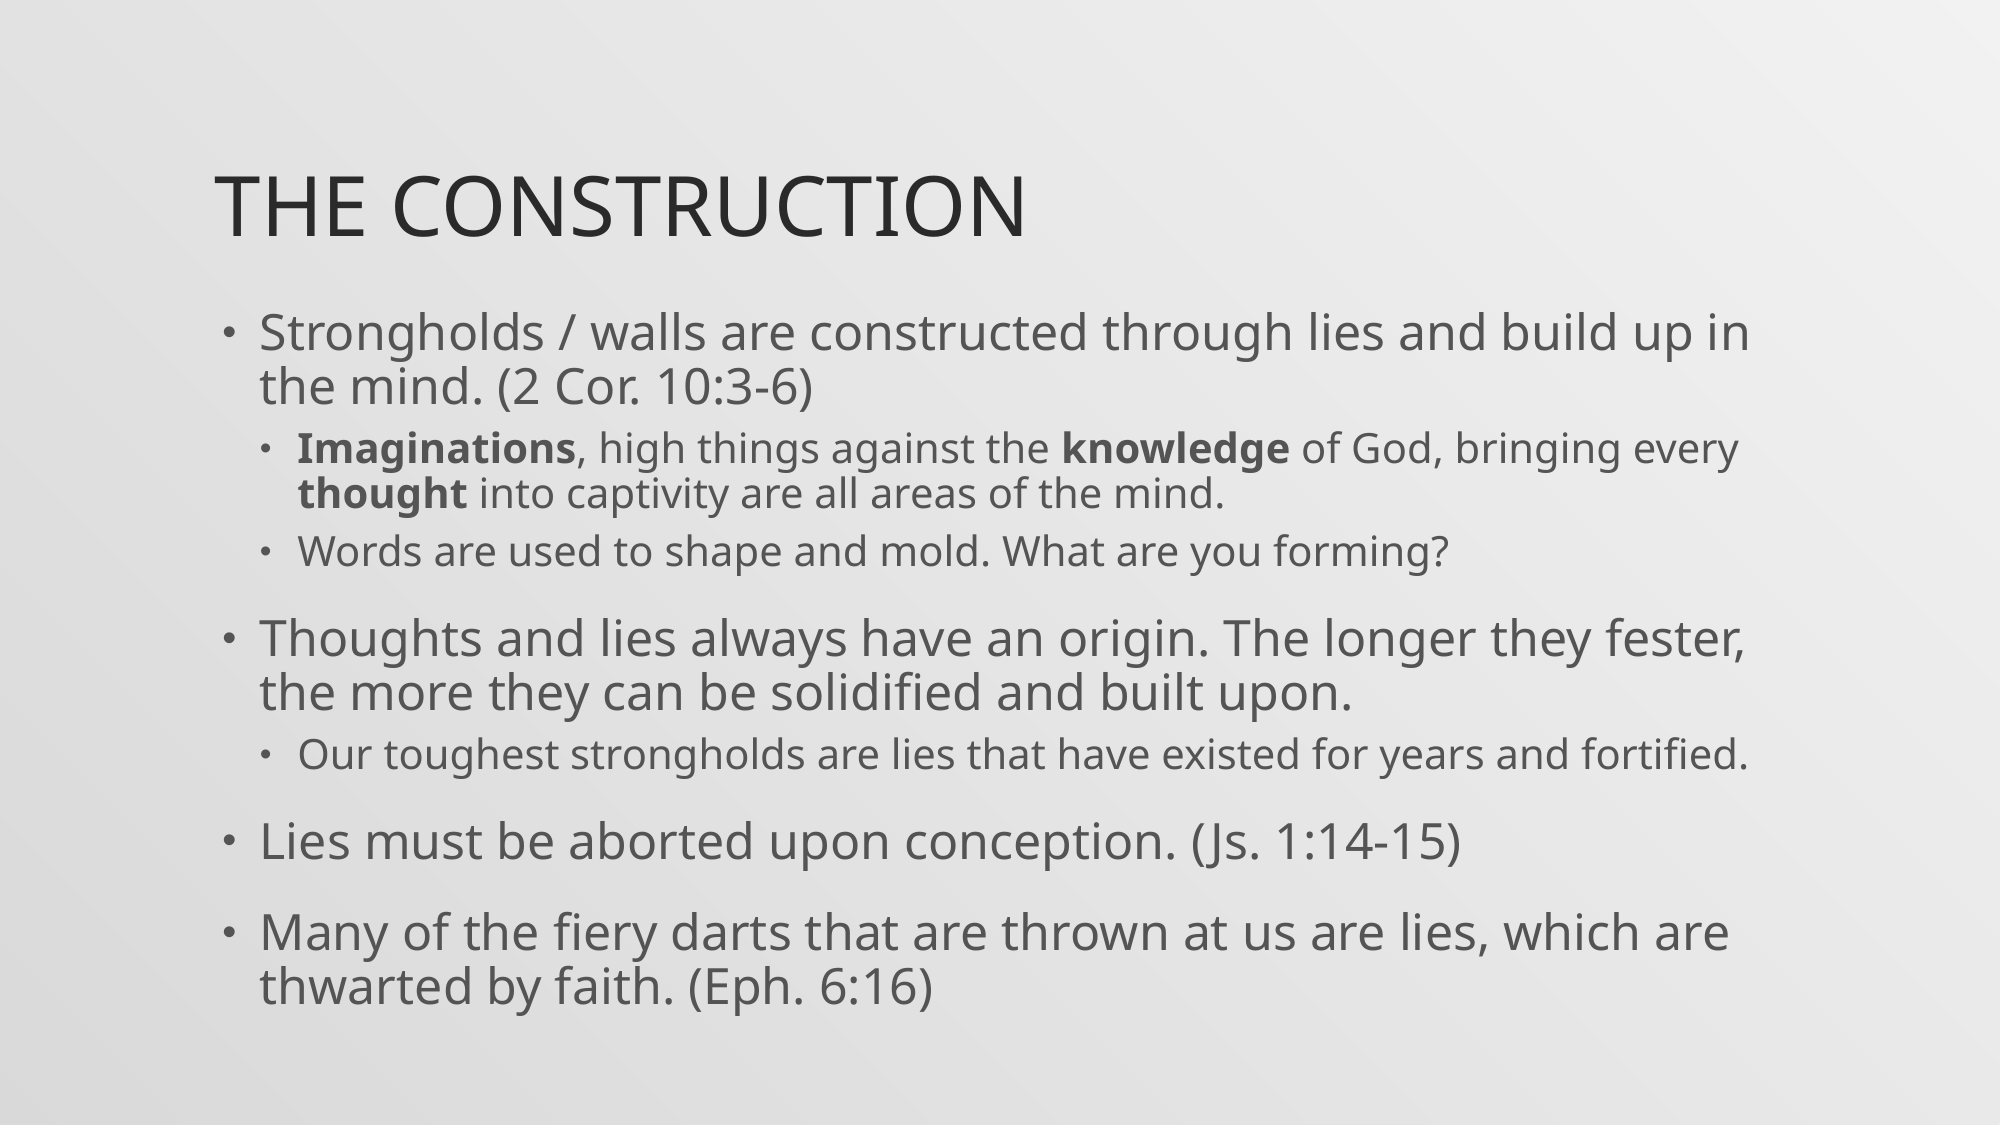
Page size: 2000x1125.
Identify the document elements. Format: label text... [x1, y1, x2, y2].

title The construction [199, 45, 1800, 263]
list Strongholds / walls are constructed through lies and build up in the mind. (2 Cor. 10:3-6) Imaginations, high things against the knowledge of God, bringing every thought into captivity are all areas of the mind. Words are used to shape and mold. What are you forming? Thoughts and lies always have an origin. The longer they fester, the more they can be solidified and built upon. Our toughest strongholds are lies that have existed for years and fortified. Lies must be aborted upon conception. (Js. 1:14-15) Many of the fiery darts that are thrown at us are lies, which are thwarted by faith. (Eph. 6:16) [199, 299, 1800, 1080]
